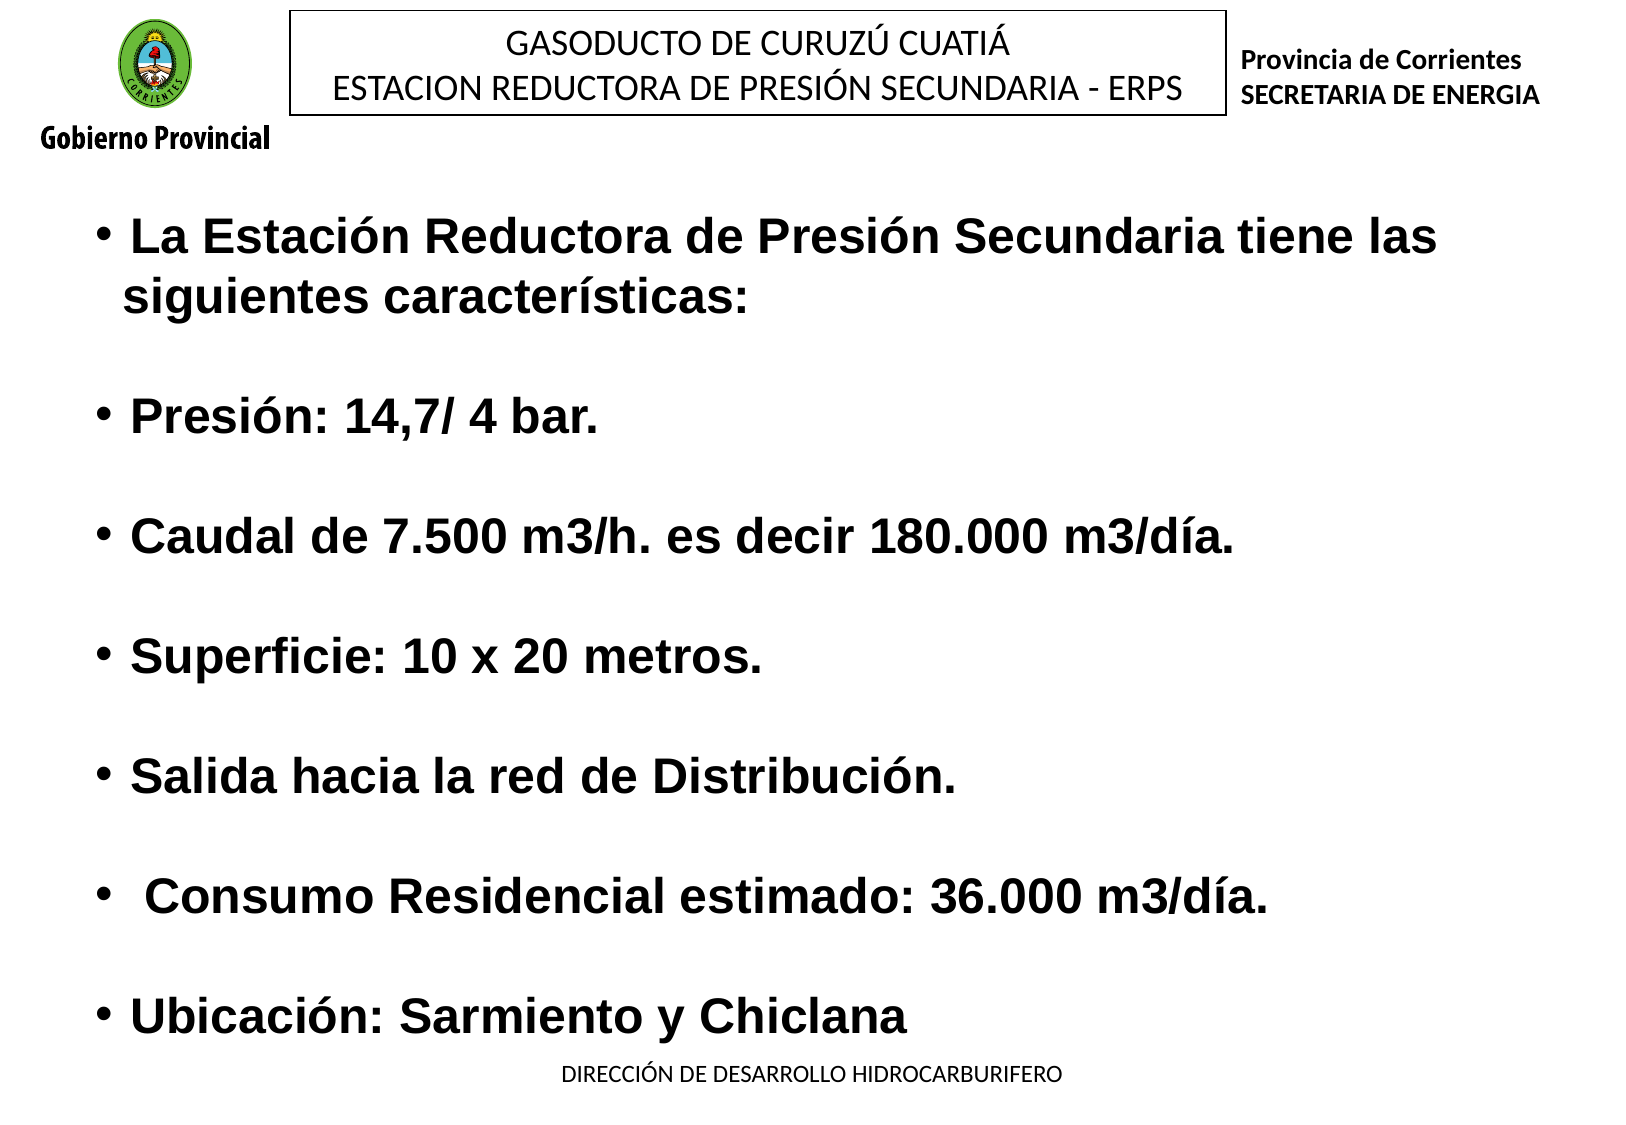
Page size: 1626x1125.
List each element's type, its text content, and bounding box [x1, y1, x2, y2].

text_box Provincia de Corrientes SECRETARIA DE ENERGIA [1226, 33, 1581, 118]
text_box La Estación Reductora de Presión Secundaria tiene las siguientes características: Presión: 14,7/ 4 bar. Caudal de 7.500 m3/h. es decir 180.000 m3/día. Superficie: 10 x 20 metros. Salida hacia la red de Distribución. Consumo Residencial estimado: 36.000 m3/día. Ubicación: Sarmiento y Chiclana [80, 196, 1569, 1112]
picture [40, 18, 270, 150]
text_box GASODUCTO DE CURUZÚ CUATIÁ ESTACION REDUCTORA DE PRESIÓN SECUNDARIA - ERPS [290, 10, 1226, 116]
